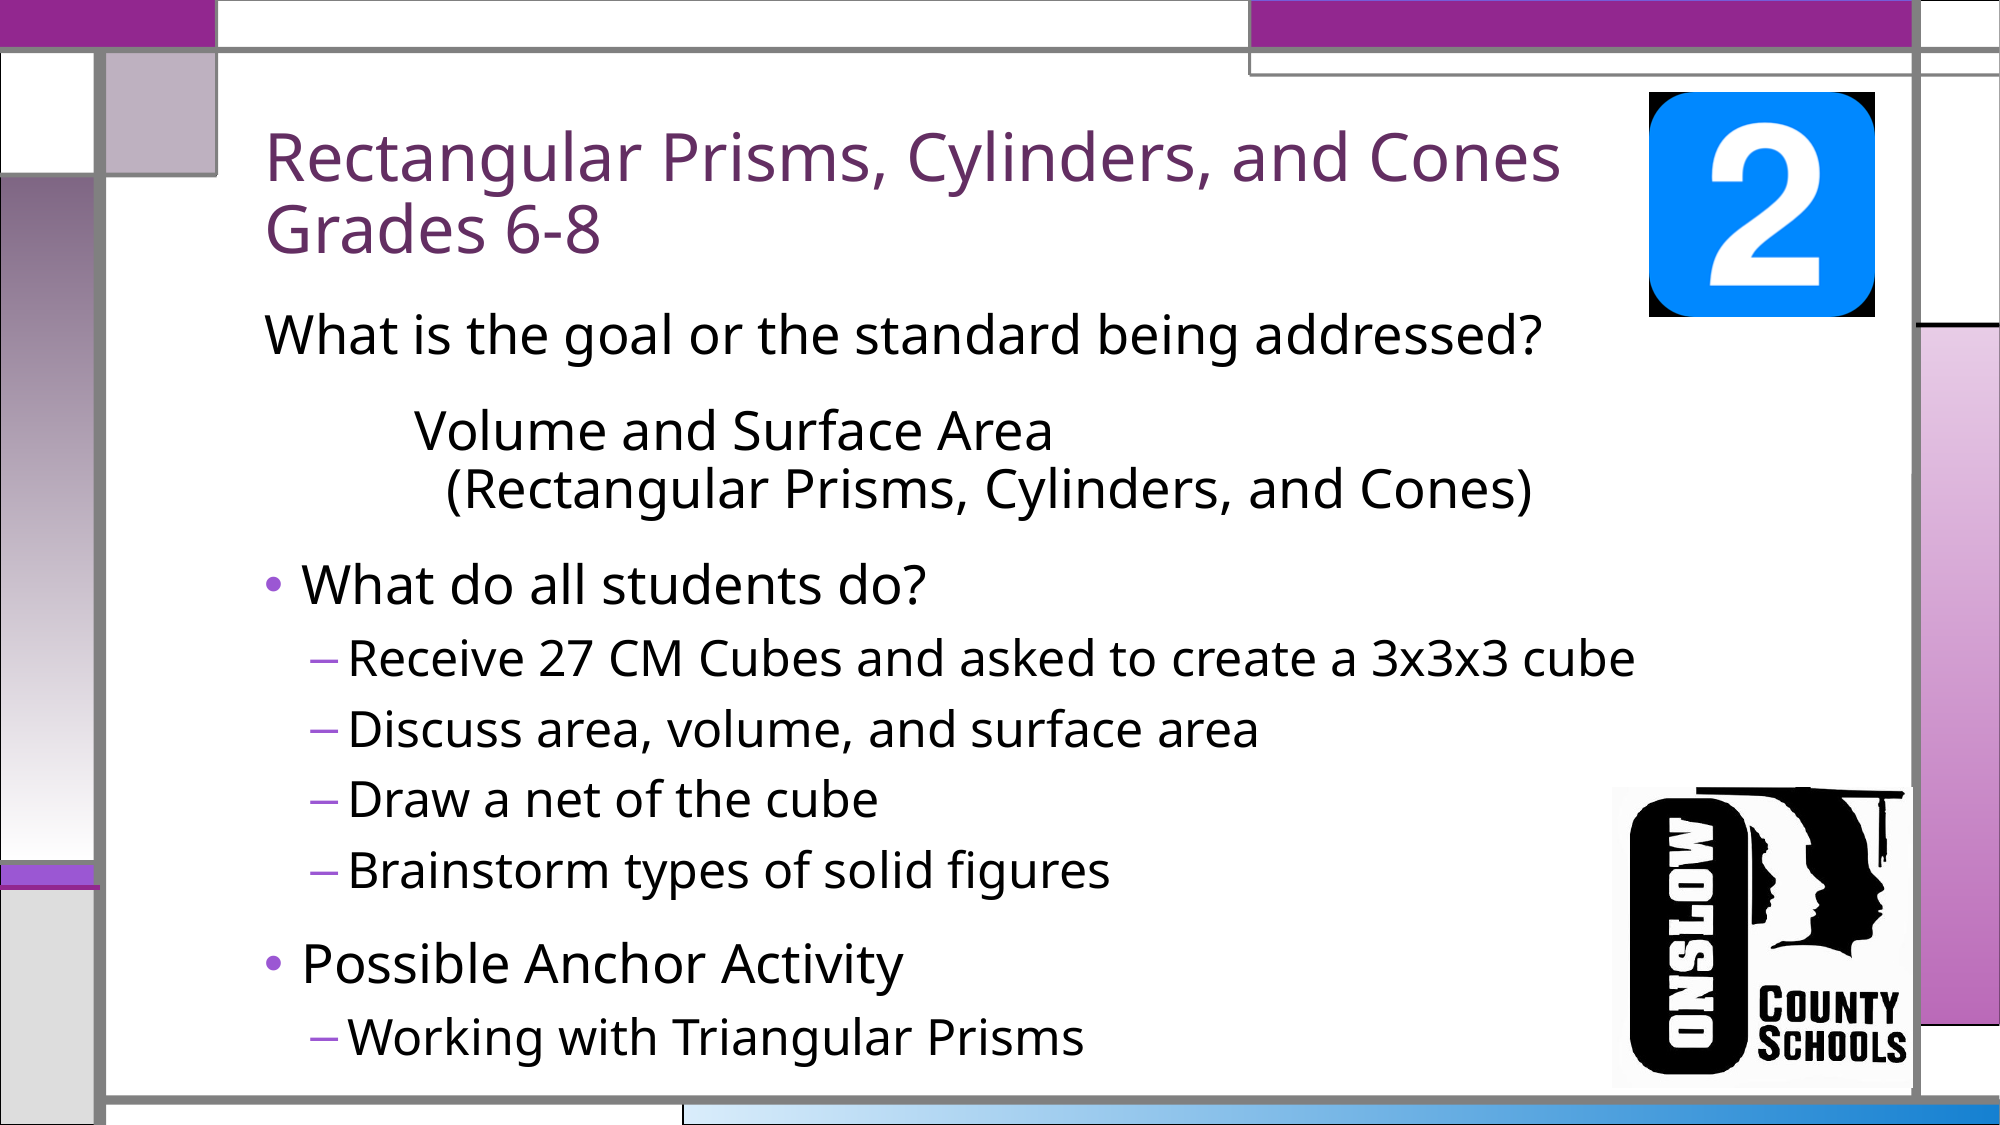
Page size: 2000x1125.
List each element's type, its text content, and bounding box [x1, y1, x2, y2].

list What is the goal or the standard being addressed? Volume and Surface Area (Rectangular Prisms, Cylinders, and Cones) What do all students do? Receive 27 CM Cubes and asked to create a 3x3x3 cube Discuss area, volume, and surface area Draw a net of the cube Brainstorm types of solid figures Possible Anchor Activity Working with Triangular Prisms [249, 299, 1825, 1088]
picture [1649, 92, 1875, 317]
picture [1612, 787, 1913, 1088]
title Rectangular Prisms, Cylinders, and Cones Grades 6-8 [249, 87, 1825, 275]
